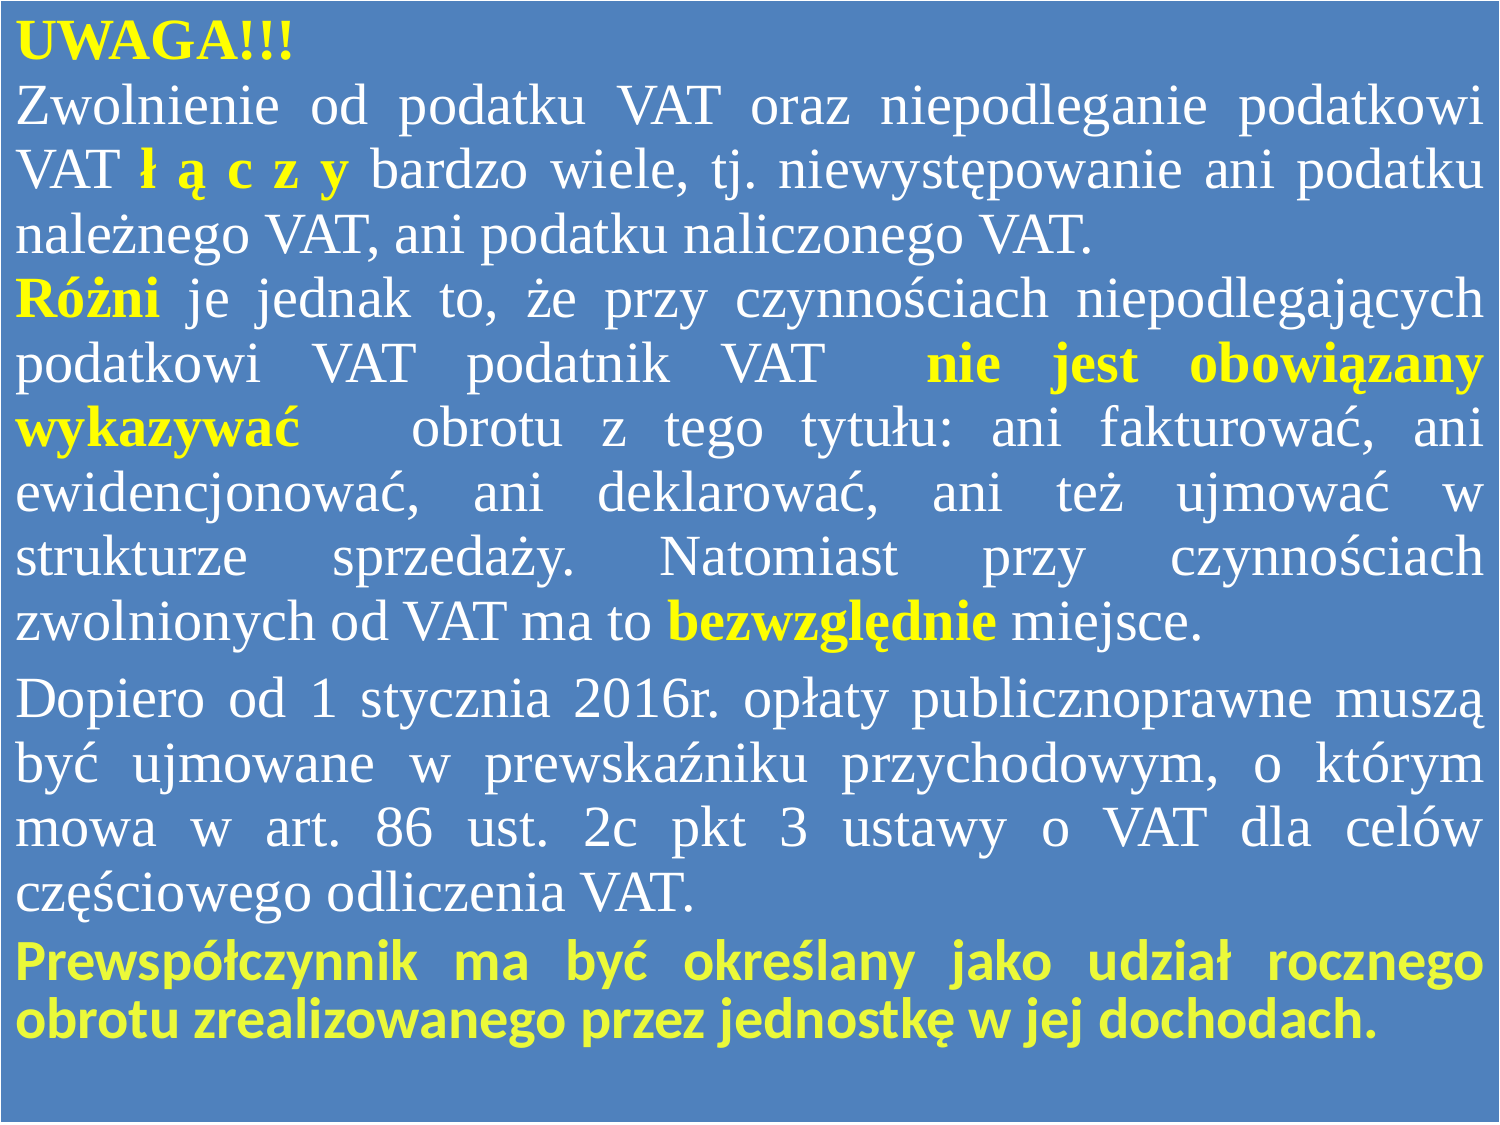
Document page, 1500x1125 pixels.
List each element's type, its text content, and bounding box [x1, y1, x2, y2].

table_header UWAGA!!! Zwolnienie od podatku VAT oraz niepodleganie podatkowi VAT ł ą c z y bardzo wiele, tj. niewystępowanie ani podatku należnego VAT, ani podatku naliczonego VAT. Różni je jednak to, że przy czynnościach niepodlegających podatkowi VAT podatnik VAT nie jest obowiązany wykazywać obrotu z tego tytułu: ani fakturować, ani ewidencjonować, ani deklarować, ani też ujmować w strukturze sprzedaży. Natomiast przy czynnościach zwolnionych od VAT ma to bezwzględnie miejsce. Dopiero od 1 stycznia 2016r. opłaty publicznoprawne muszą być ujmowane w prewskaźniku przychodowym, o którym mowa w art. 86 ust. 2c pkt 3 ustawy o VAT dla celów częściowego odliczenia VAT. Prewspółczynnik ma być określany jako udział rocznego obrotu zrealizowanego przez jednostkę w jej dochodach. [1, 1, 1499, 1122]
